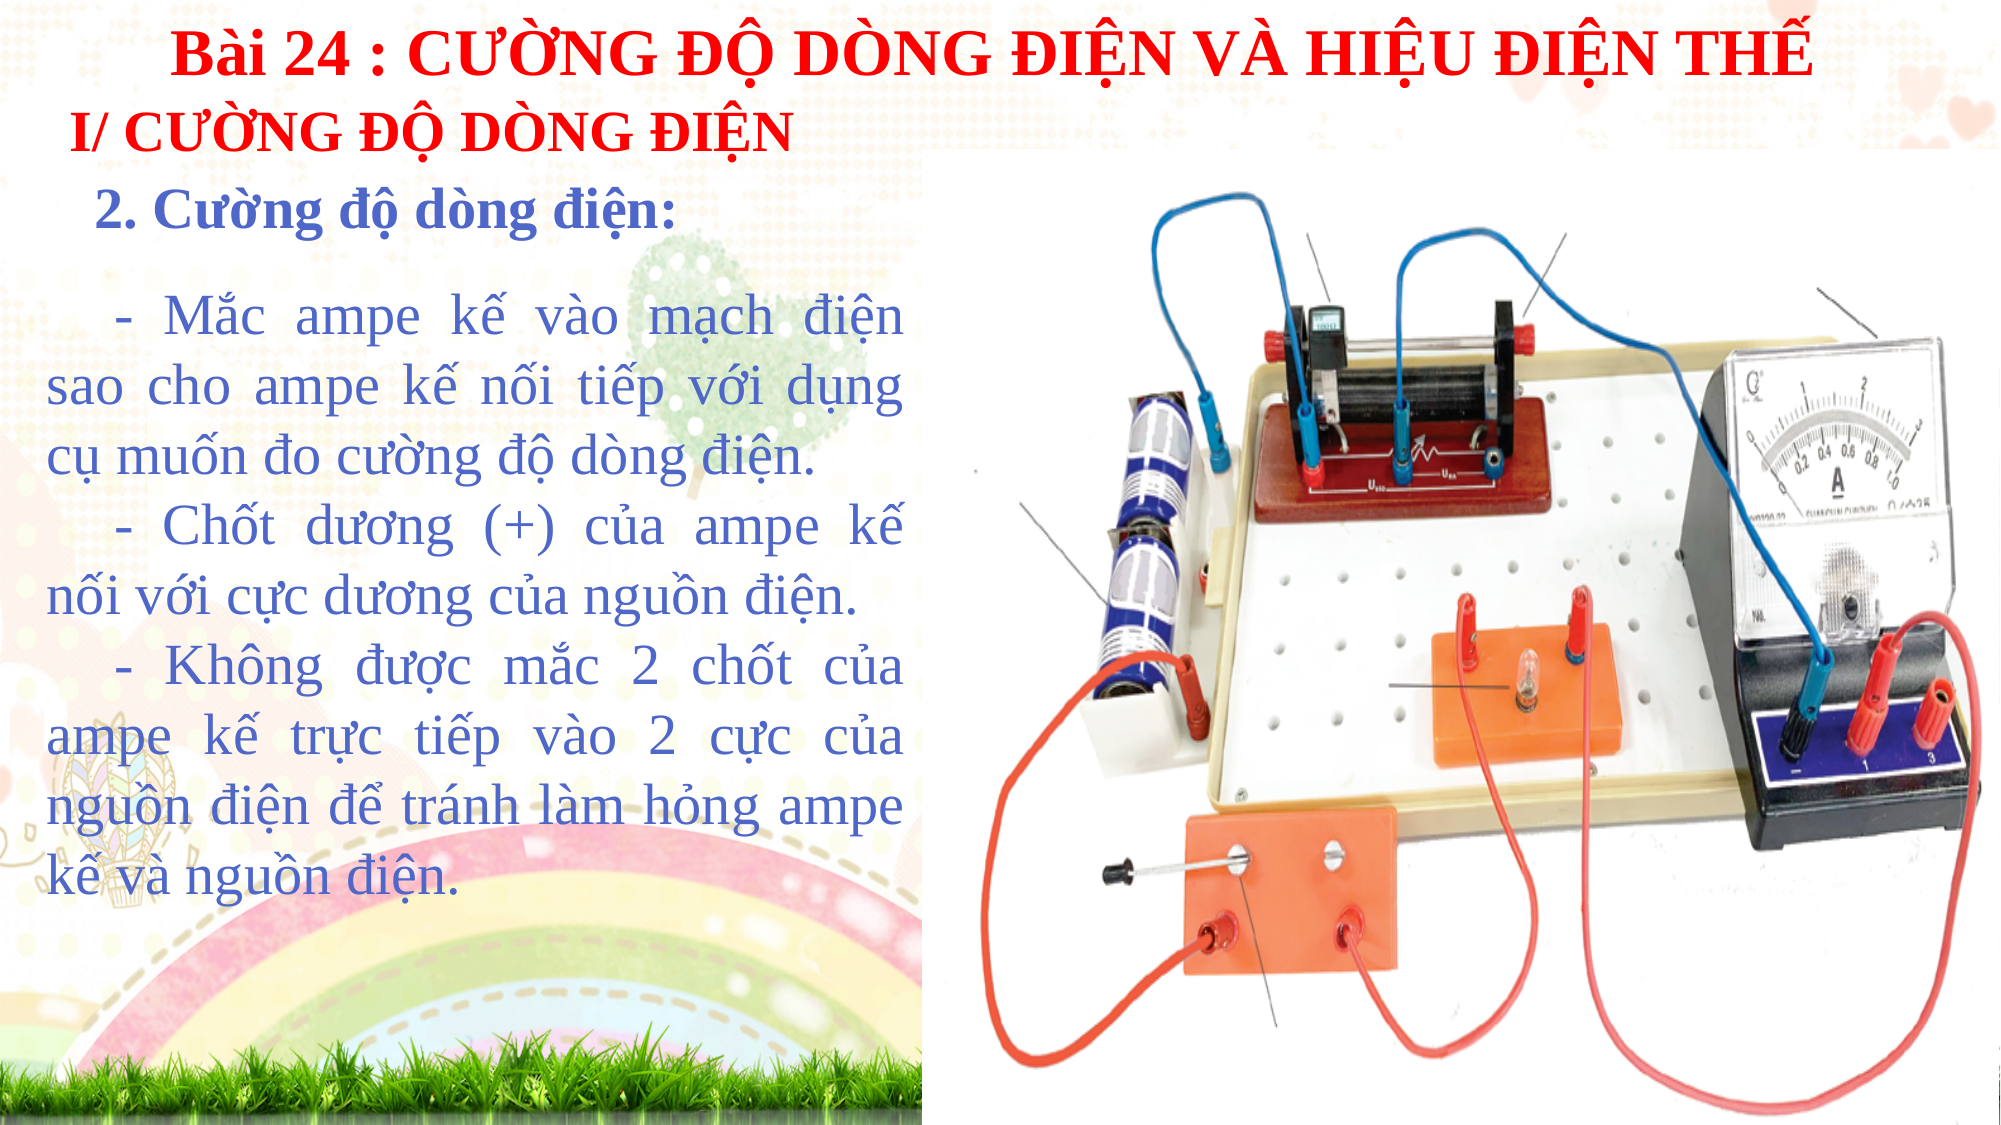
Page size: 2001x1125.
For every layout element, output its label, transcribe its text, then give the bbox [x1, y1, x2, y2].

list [922, 149, 1999, 1125]
picture [0, 0, 2001, 1125]
text_box Bài 24 : CƯỜNG ĐỘ DÒNG ĐIỆN VÀ HIỆU ĐIỆN THẾ [31, 1, 1957, 97]
text_box - Mắc ampe kế vào mạch điện sao cho ampe kế nối tiếp với dụng cụ muốn đo cường độ dòng điện. - Chốt dương (+) của ampe kế nối với cực dương của nguồn điện. - Không được mắc 2 chốt của ampe kế trực tiếp vào 2 cực của nguồn điện để tránh làm hỏng ampe kế và nguồn điện. [31, 268, 920, 914]
text_box I/ CƯỜNG ĐỘ DÒNG ĐIỆN [54, 86, 922, 171]
text_box 2. Cường độ dòng điện: [79, 163, 922, 248]
